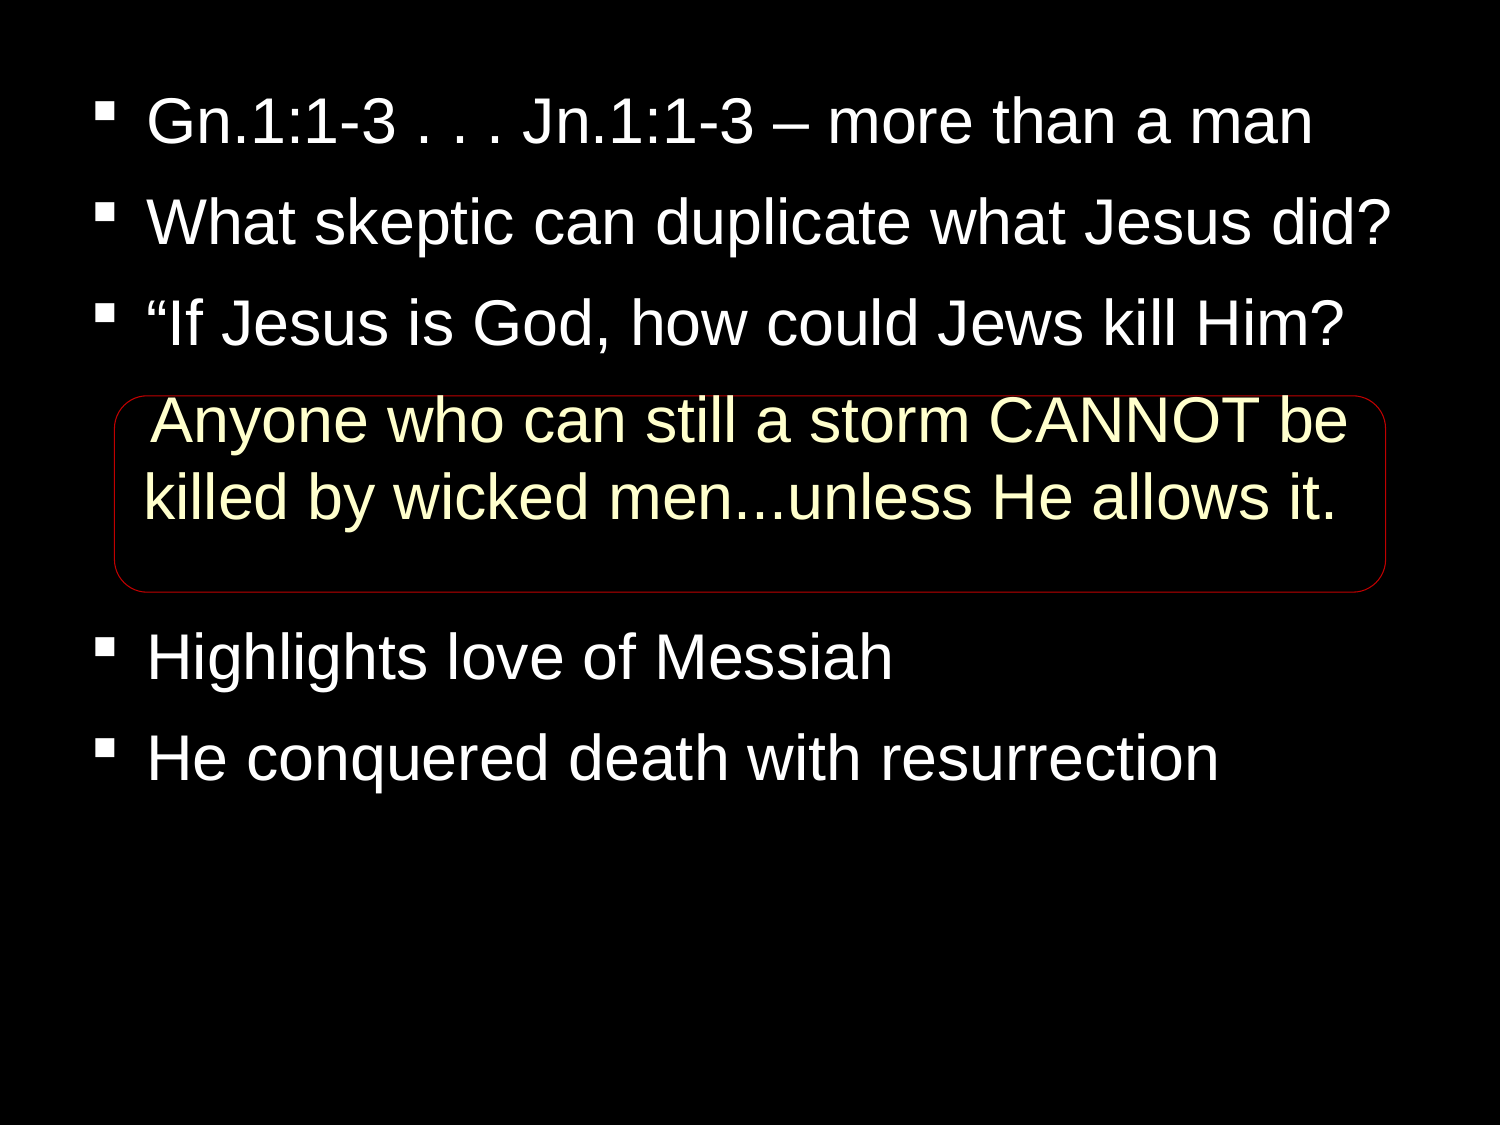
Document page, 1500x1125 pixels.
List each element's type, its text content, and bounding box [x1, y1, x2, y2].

list Gn.1:1-3 . . . Jn.1:1-3 – more than a man What skeptic can duplicate what Jesus did? “If Jesus is God, how could Jews kill Him? Highlights love of Messiah He conquered death with resurrection [75, 80, 1425, 1050]
text_box Anyone who can still a storm CANNOT be killed by wicked men...unless He allows it. [112, 393, 1388, 595]
